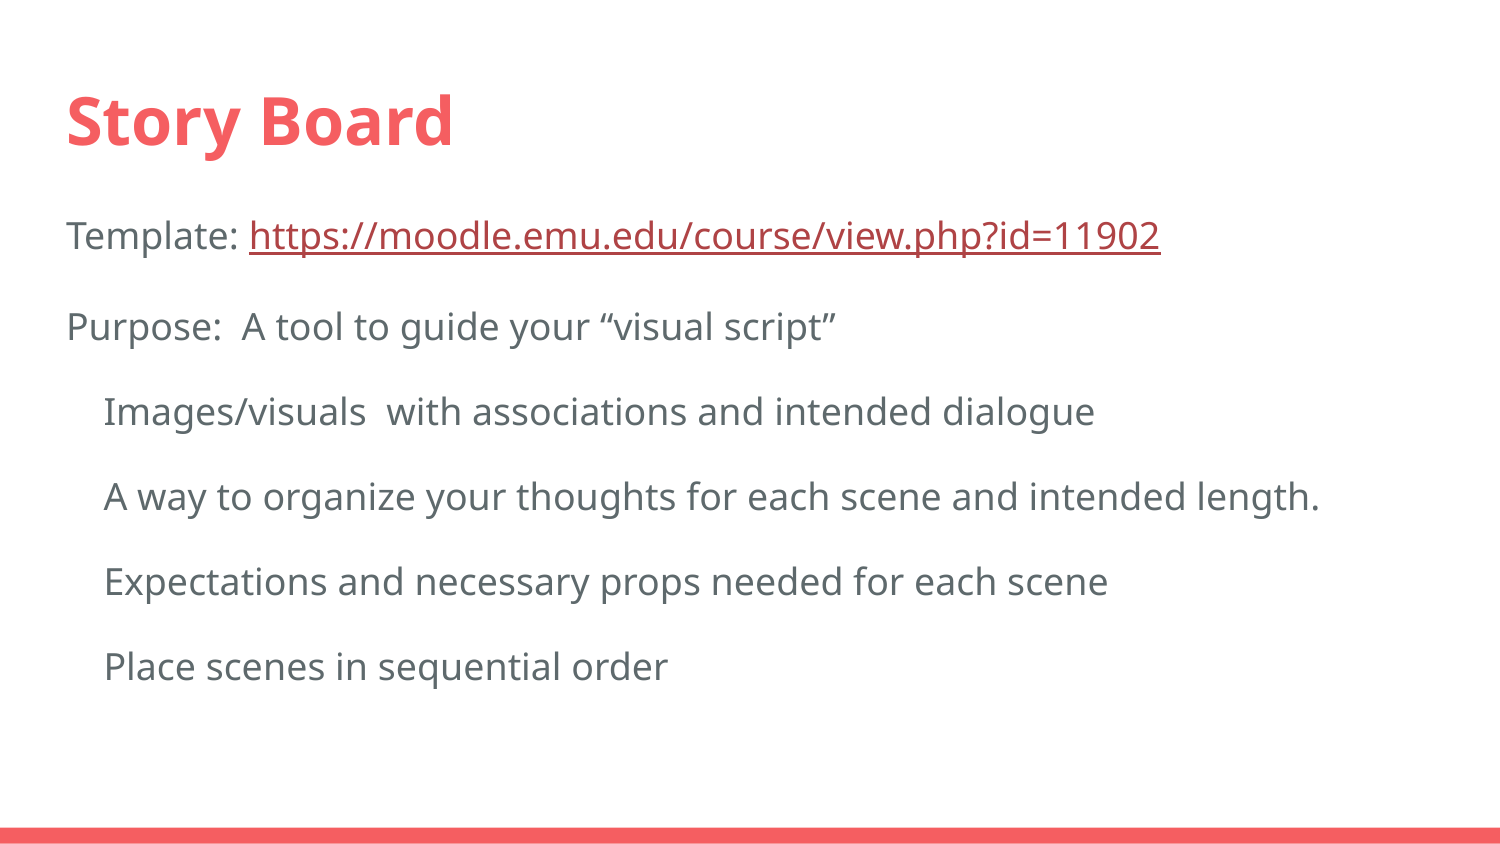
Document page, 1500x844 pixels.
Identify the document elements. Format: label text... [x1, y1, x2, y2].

list Template: https://moodle.emu.edu/course/view.php?id=11902 Purpose: A tool to guide your “visual script” Images/visuals with associations and intended dialogue A way to organize your thoughts for each scene and intended length. Expectations and necessary props needed for each scene Place scenes in sequential order [51, 189, 1449, 750]
title Story Board [51, 64, 1449, 167]
